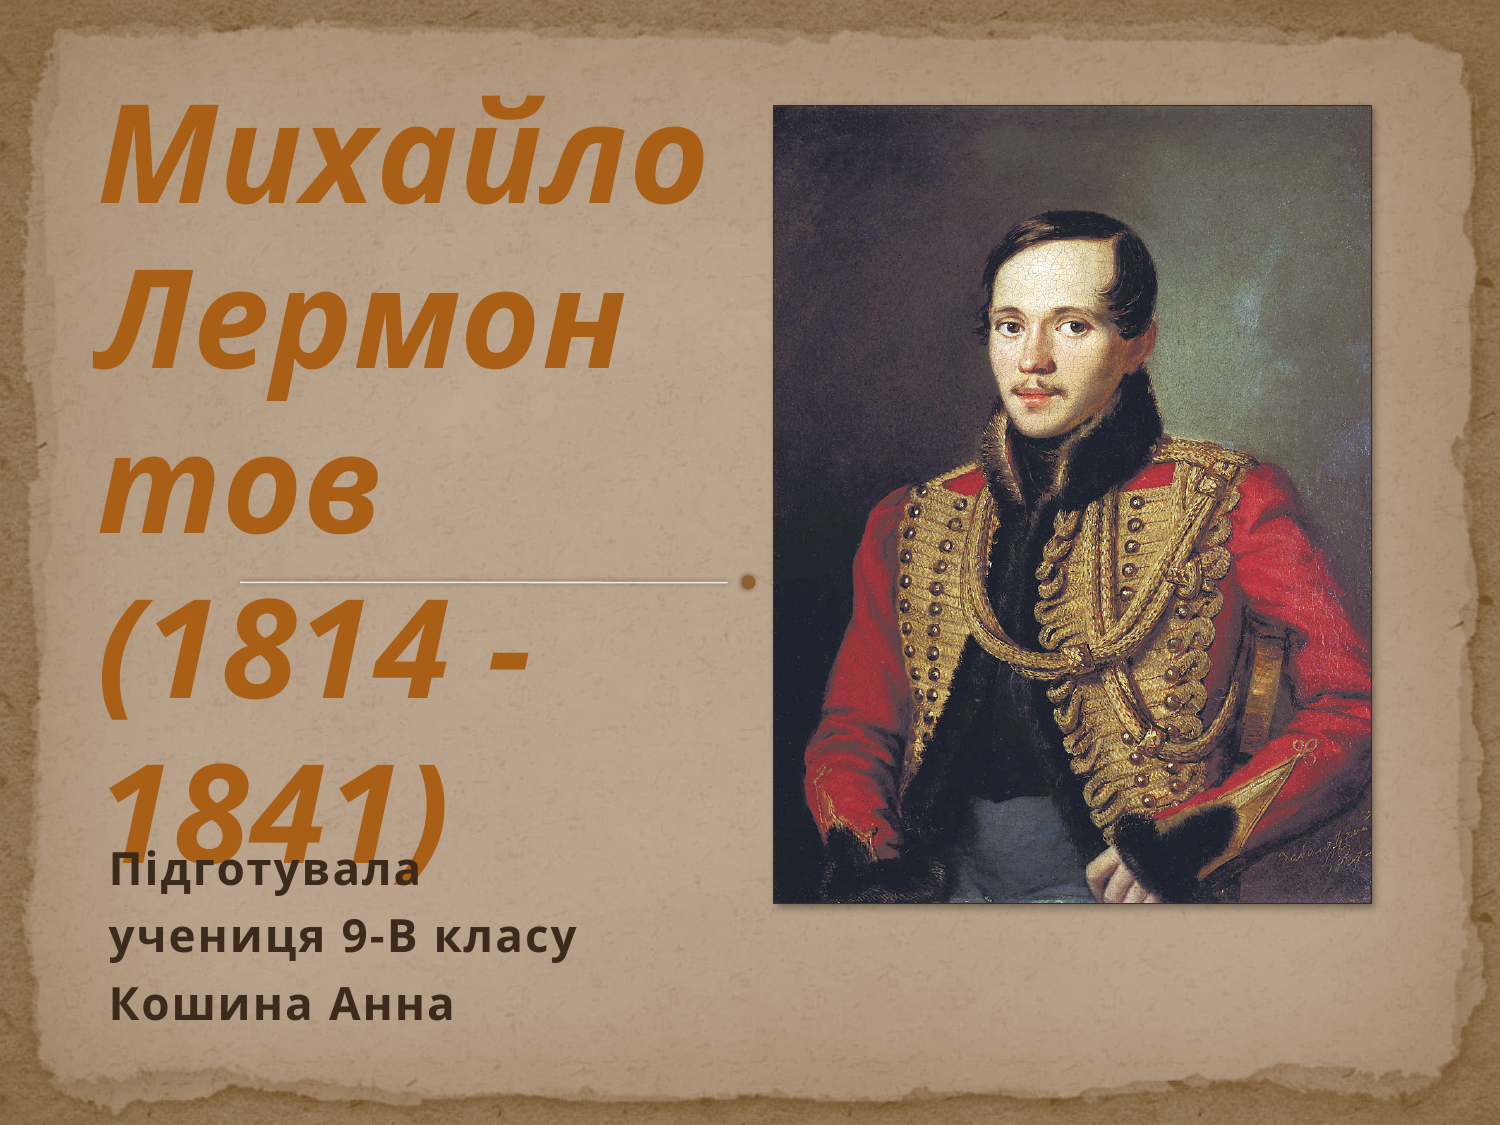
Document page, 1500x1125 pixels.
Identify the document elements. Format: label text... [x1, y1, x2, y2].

picture [774, 106, 1372, 903]
subtitle Підготувала учениця 9-В класу Кошина Анна [93, 832, 786, 1020]
text_box Михайло Лермонтов (1814 - 1841) [82, 58, 739, 899]
